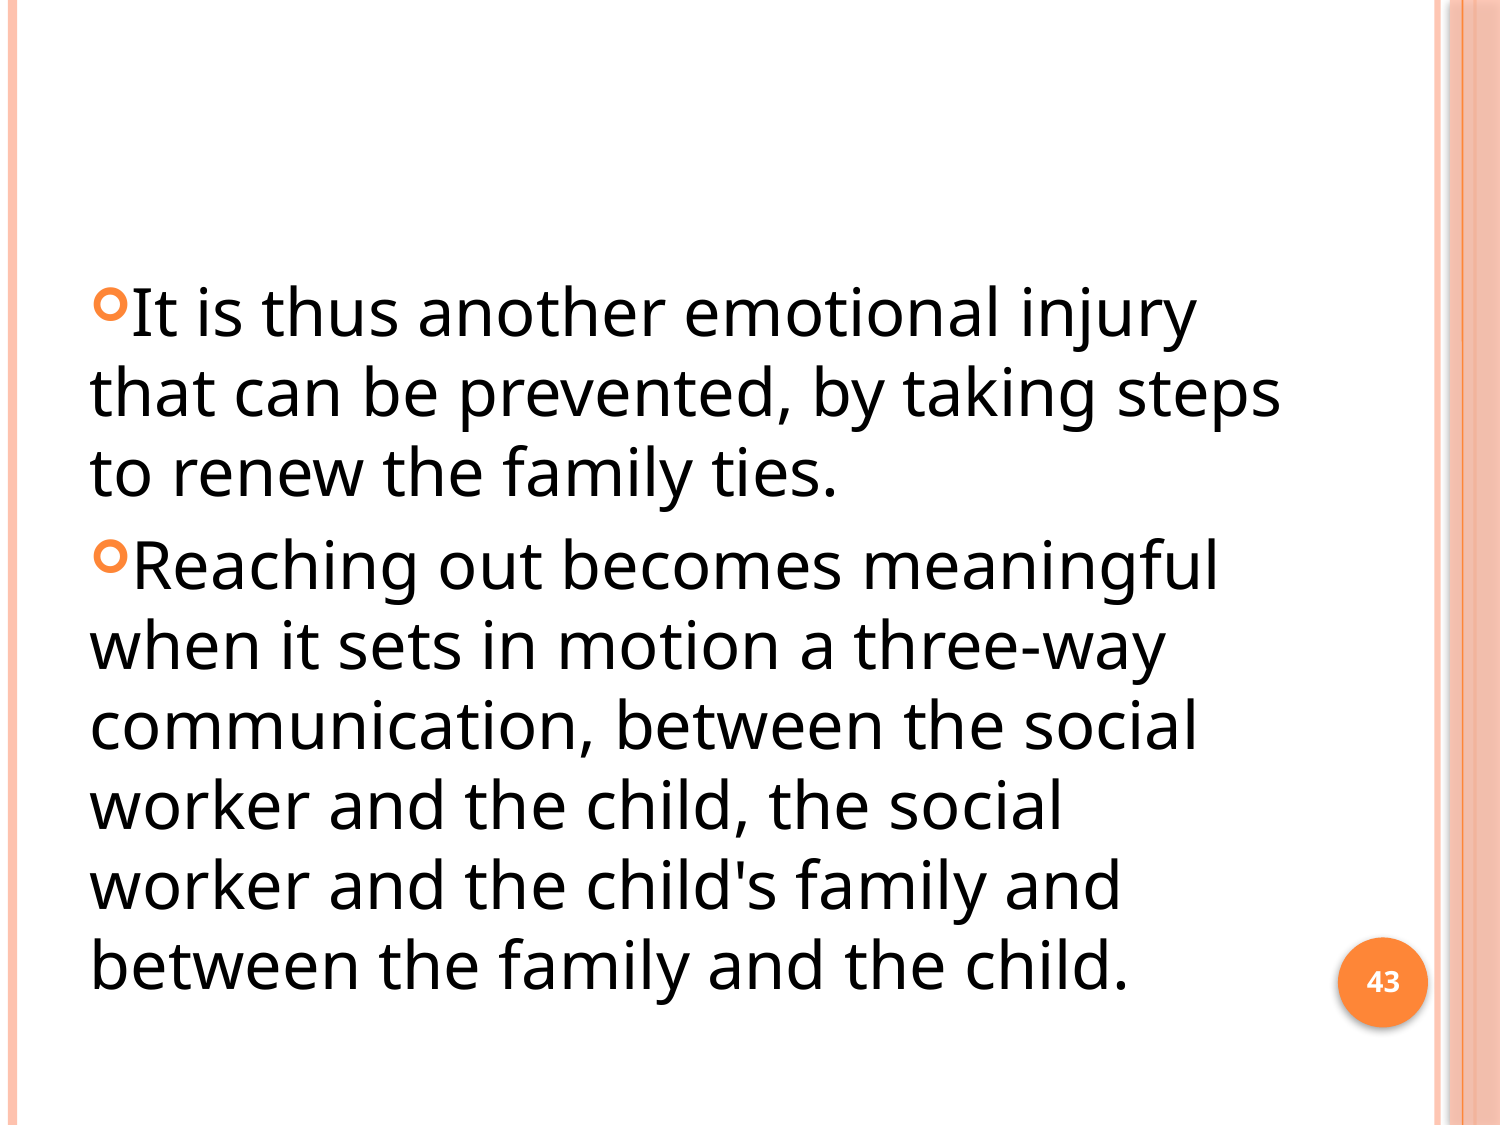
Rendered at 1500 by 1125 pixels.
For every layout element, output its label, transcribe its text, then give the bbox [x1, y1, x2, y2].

list It is thus another emotional injury that can be prevented, by taking steps to renew the family ties. Reaching out becomes meaningful when it sets in motion a three-way communication, between the social worker and the child, the social worker and the child's family and between the family and the child. [75, 262, 1300, 1062]
slide_number 43 [1333, 940, 1434, 1027]
